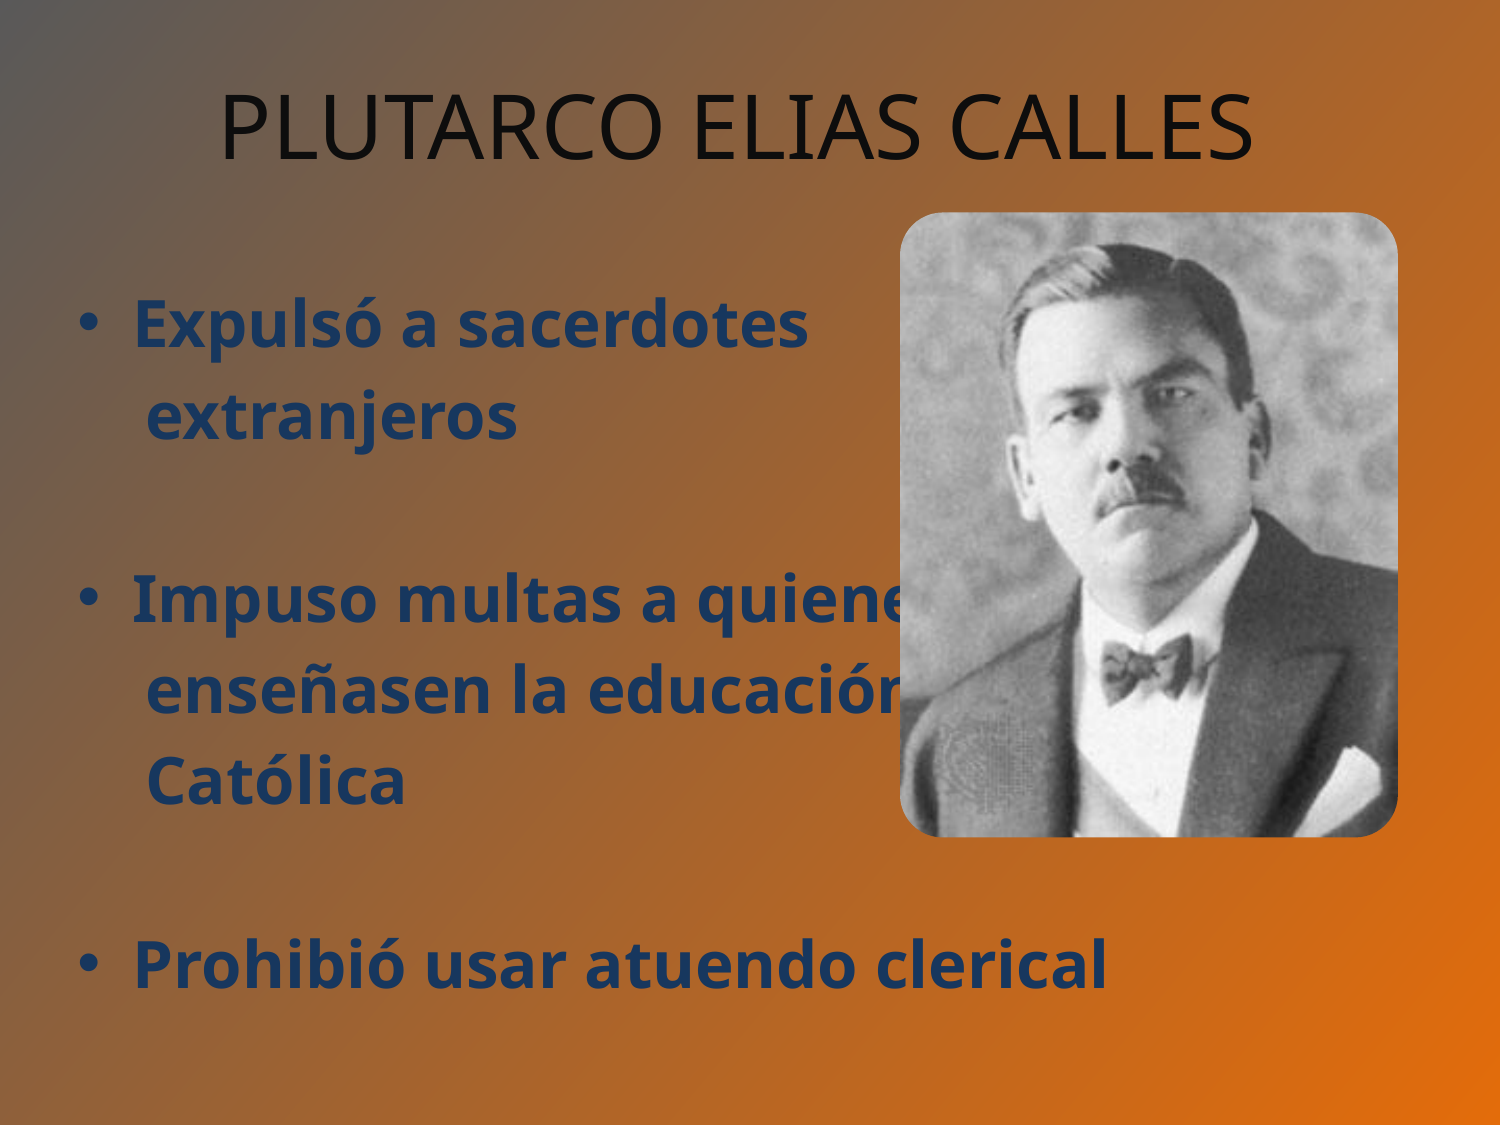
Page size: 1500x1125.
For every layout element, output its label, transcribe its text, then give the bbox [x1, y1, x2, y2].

picture [899, 212, 1399, 838]
list Plutarco Elias Calles Expulsó a sacerdotes extranjeros Impuso multas a quienes enseñasen la educación Católica Prohibió usar atuendo clerical [62, 62, 1413, 1013]
